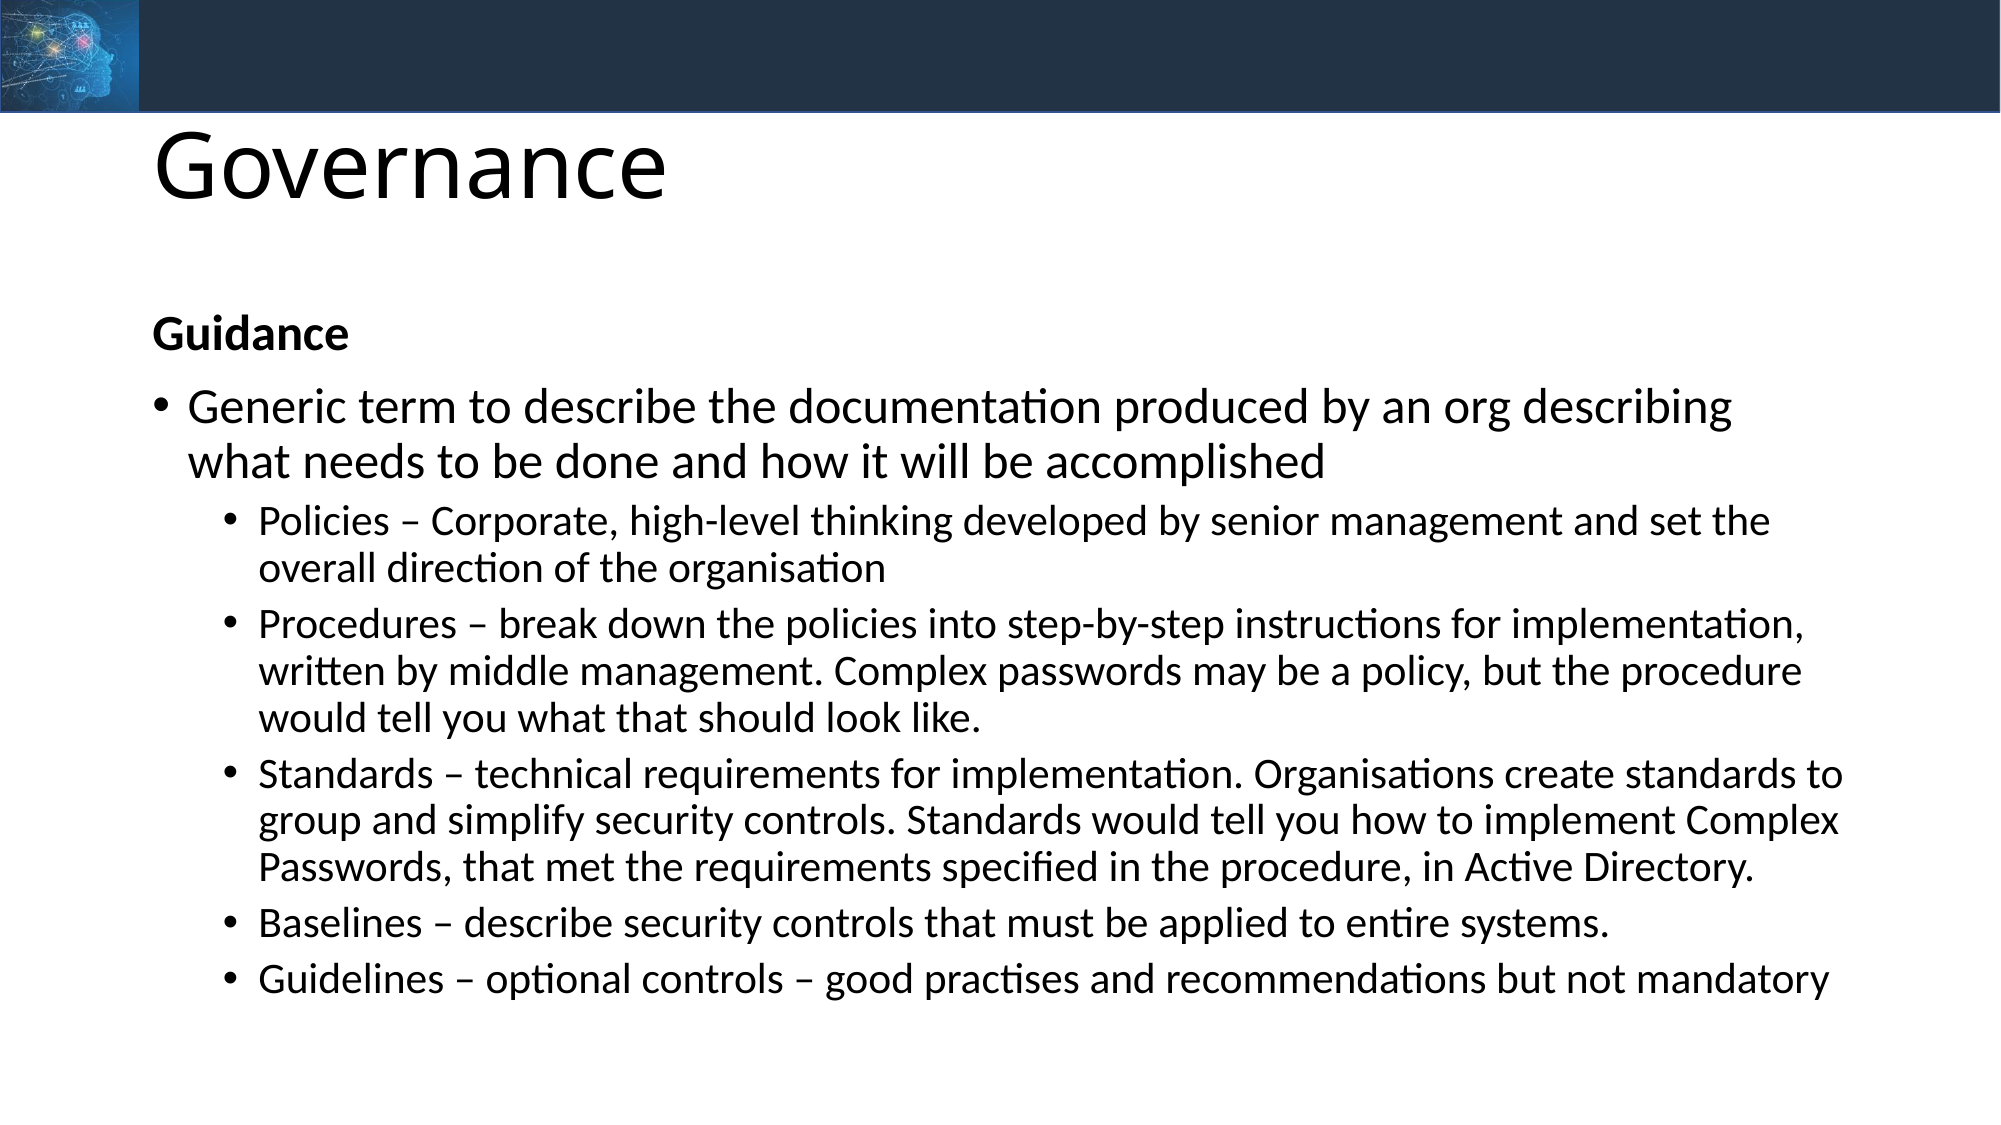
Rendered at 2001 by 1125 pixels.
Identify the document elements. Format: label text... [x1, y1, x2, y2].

title Governance [137, 59, 1863, 278]
list Guidance Generic term to describe the documentation produced by an org describing what needs to be done and how it will be accomplished Policies – Corporate, high-level thinking developed by senior management and set the overall direction of the organisation Procedures – break down the policies into step-by-step instructions for implementation, written by middle management. Complex passwords may be a policy, but the procedure would tell you what that should look like. Standards – technical requirements for implementation. Organisations create standards to group and simplify security controls. Standards would tell you how to implement Complex Passwords, that met the requirements specified in the procedure, in Active Directory. Baselines – describe security controls that must be applied to entire systems. Guidelines – optional controls – good practises and recommendations but not mandatory [137, 299, 1863, 1014]
picture [2, 0, 139, 111]
